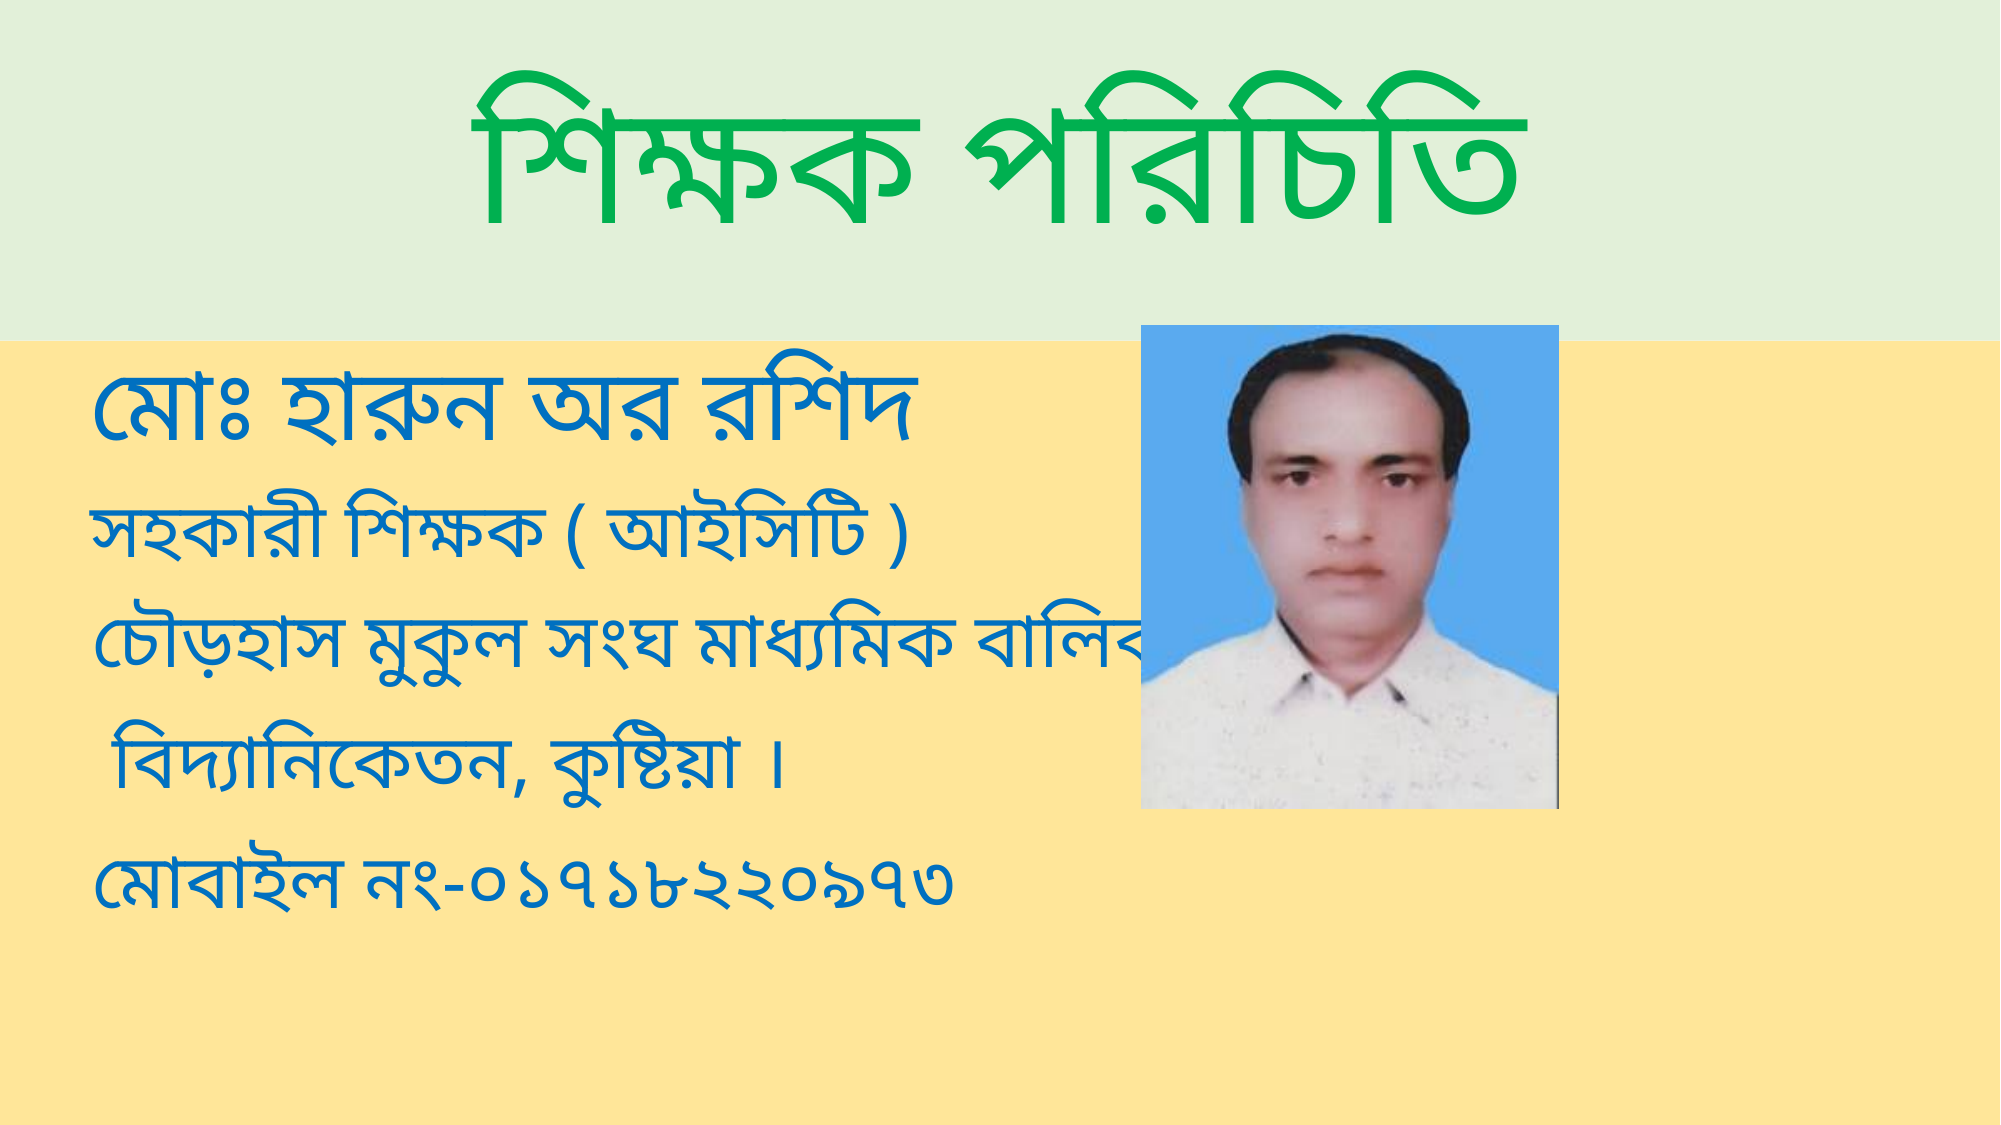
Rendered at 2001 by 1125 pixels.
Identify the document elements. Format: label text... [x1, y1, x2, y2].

list মোঃ হারুন অর রশিদ সহকারী শিক্ষক ( আইসিটি ) চৌড়হাস মুকুল সংঘ মাধ্যমিক বালিকা বিদ্যানিকেতন, কুষ্টিয়া । মোবাইল নং-০১৭১৮২২০৯৭৩ [0, 340, 2000, 1125]
title শিক্ষক পরিচিতি [0, 0, 2000, 340]
picture [1140, 325, 1559, 809]
